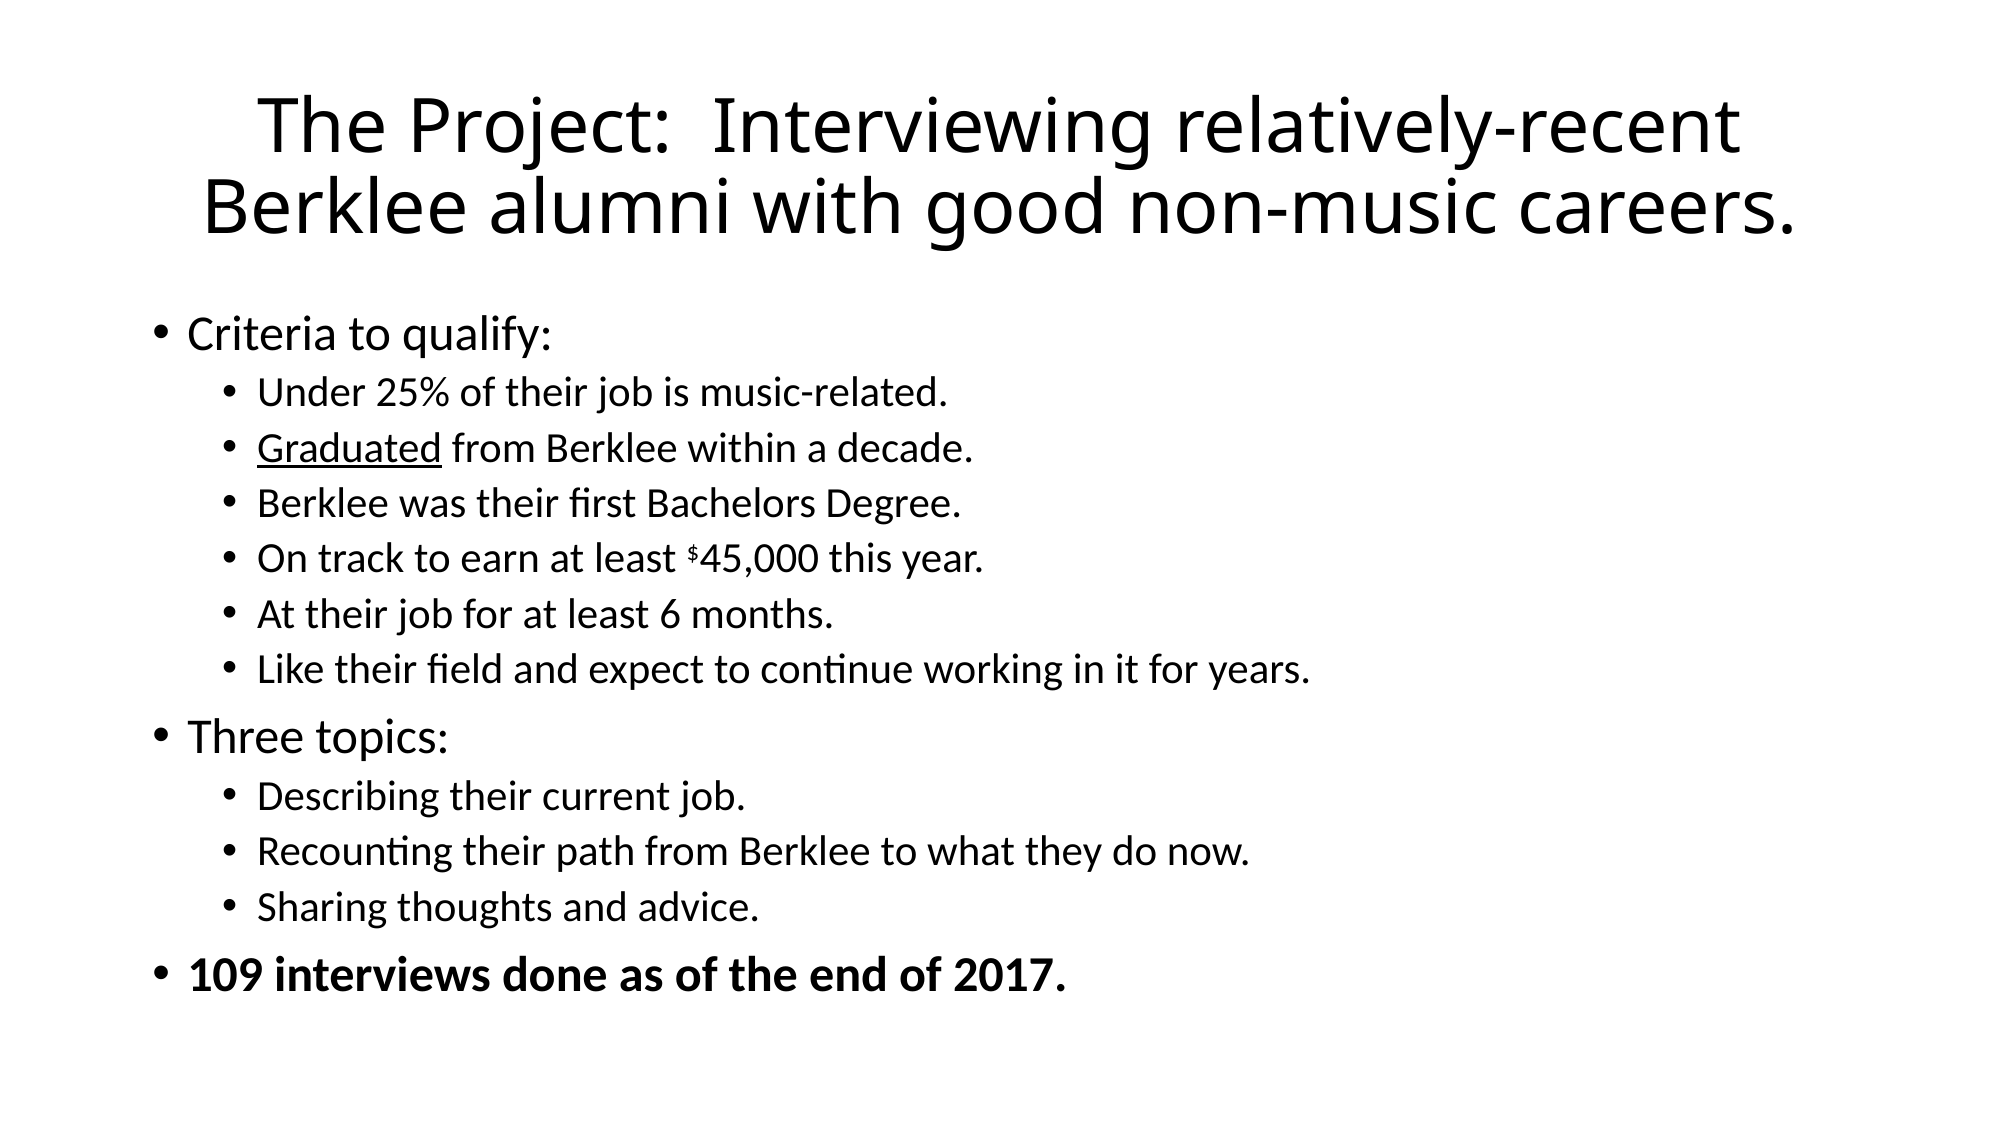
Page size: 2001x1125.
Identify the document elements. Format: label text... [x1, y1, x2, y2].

list Criteria to qualify: Under 25% of their job is music-related. Graduated from Berklee within a decade. Berklee was their first Bachelors Degree. On track to earn at least $45,000 this year. At their job for at least 6 months. Like their field and expect to continue working in it for years. Three topics: Describing their current job. Recounting their path from Berklee to what they do now. Sharing thoughts and advice. 109 interviews done as of the end of 2017. [137, 299, 1863, 1014]
title The Project: Interviewing relatively-recent Berklee alumni with good non-music careers. [137, 59, 1863, 278]
